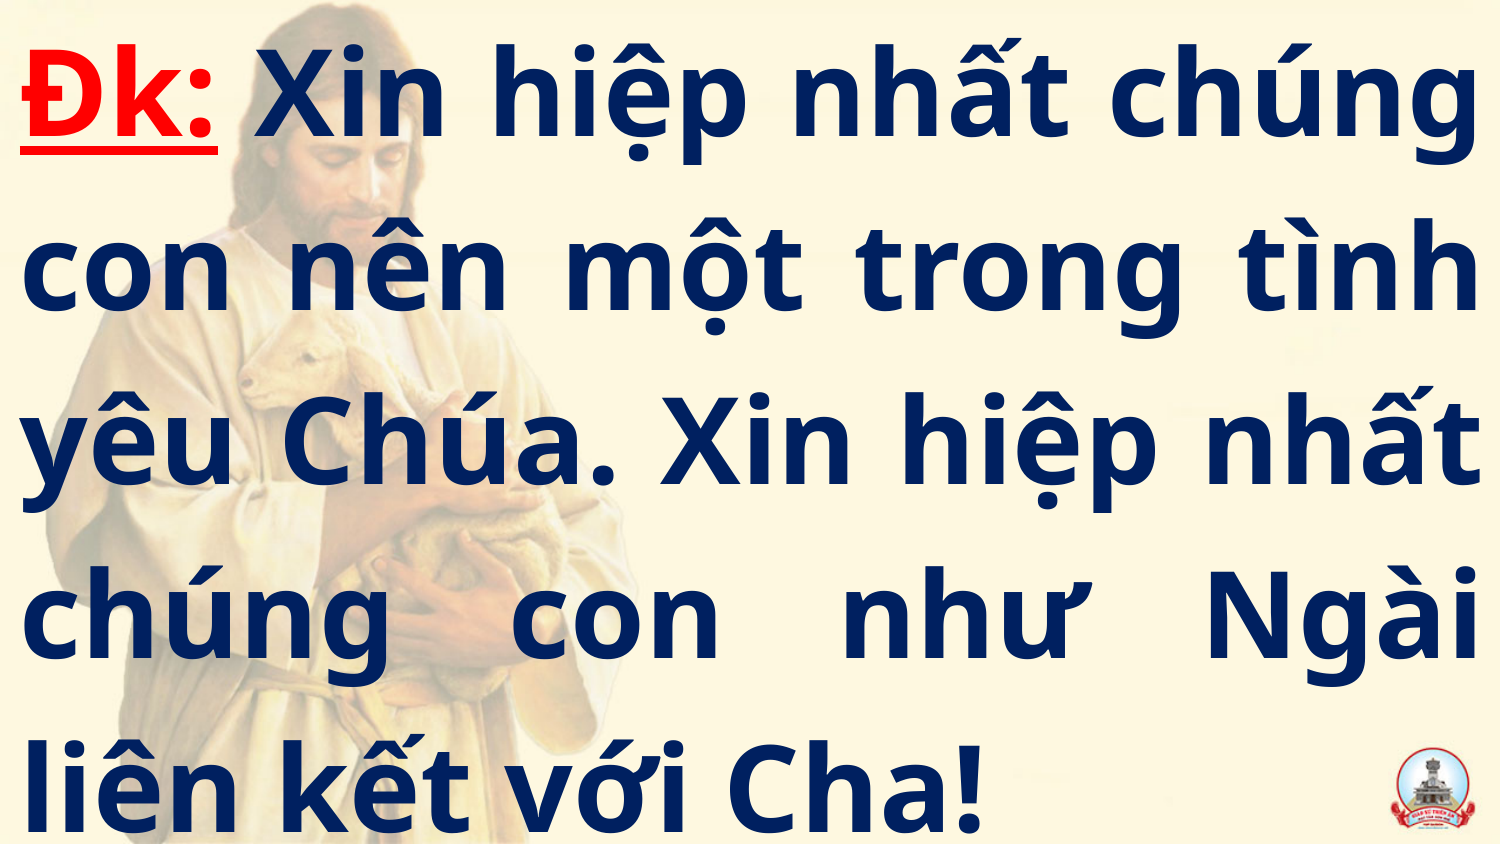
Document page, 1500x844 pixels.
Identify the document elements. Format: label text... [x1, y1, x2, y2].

list Đk: Xin hiệp nhất chúng con nên một trong tình yêu Chúa. Xin hiệp nhất chúng con như Ngài liên kết với Cha! [0, 0, 1500, 844]
